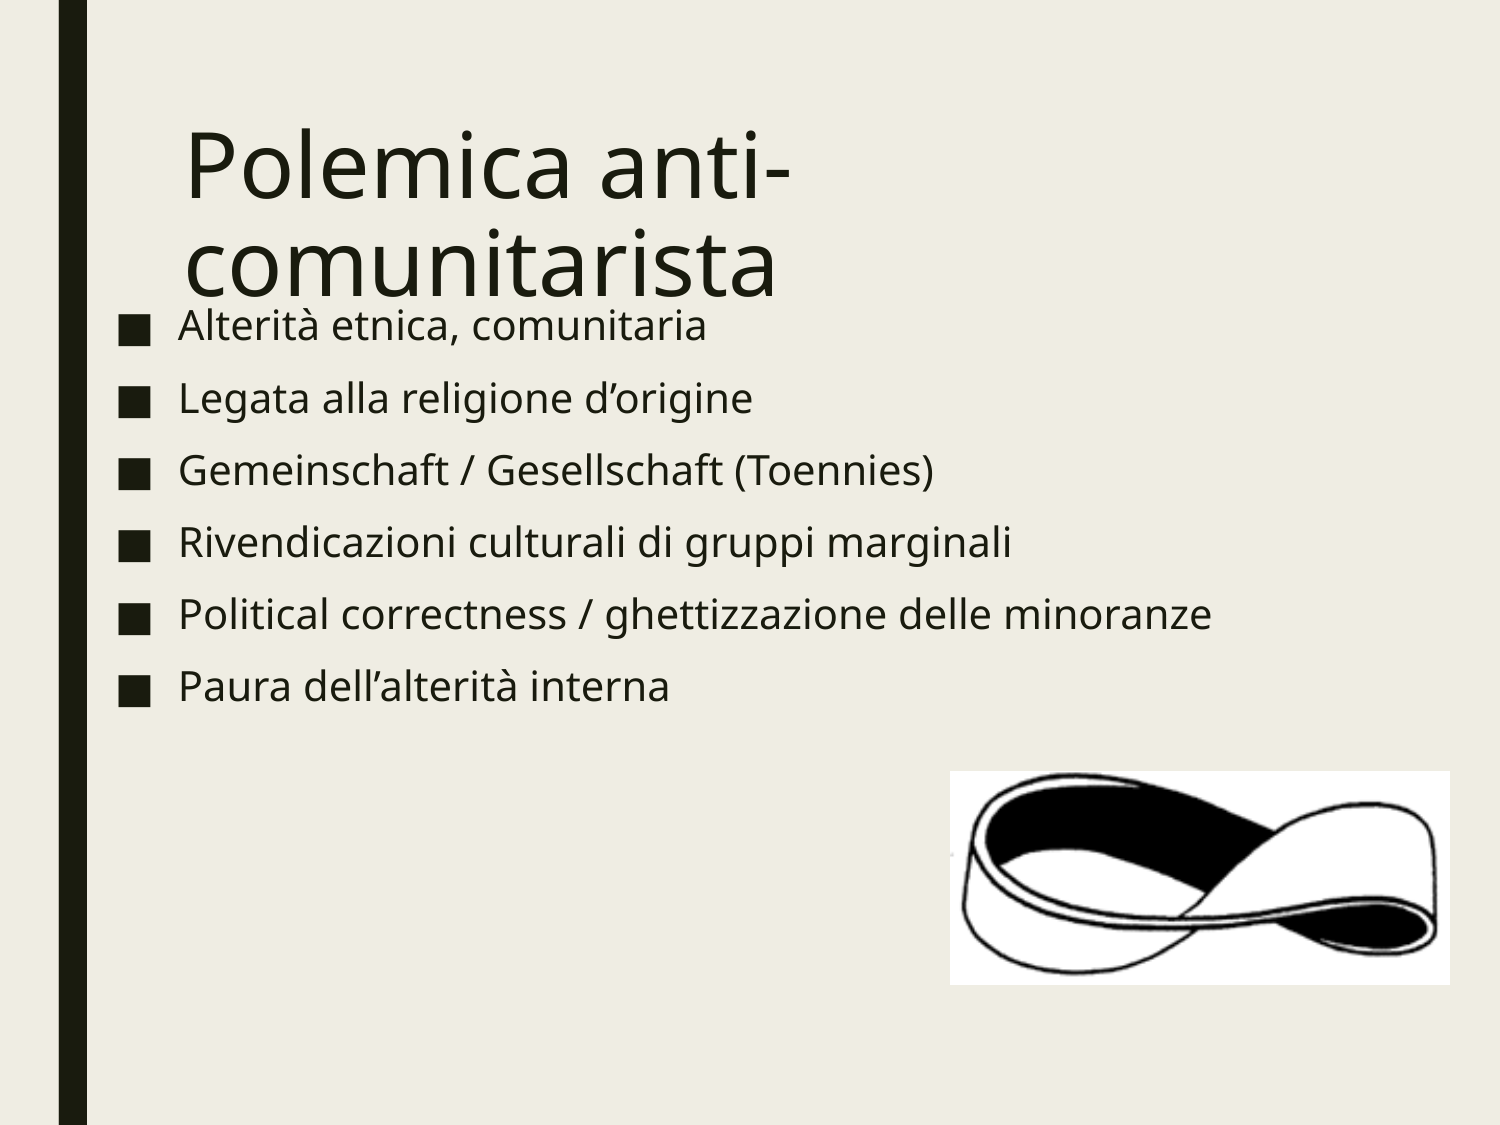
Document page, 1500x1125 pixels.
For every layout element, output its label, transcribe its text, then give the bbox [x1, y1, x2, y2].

picture [949, 771, 1451, 985]
title Polemica anti-comunitarista [168, 112, 1351, 295]
list Alterità etnica, comunitaria Legata alla religione d’origine Gemeinschaft / Gesellschaft (Toennies) Rivendicazioni culturali di gruppi marginali Political correctness / ghettizzazione delle minoranze Paura dell’alterità interna [99, 295, 1438, 1013]
